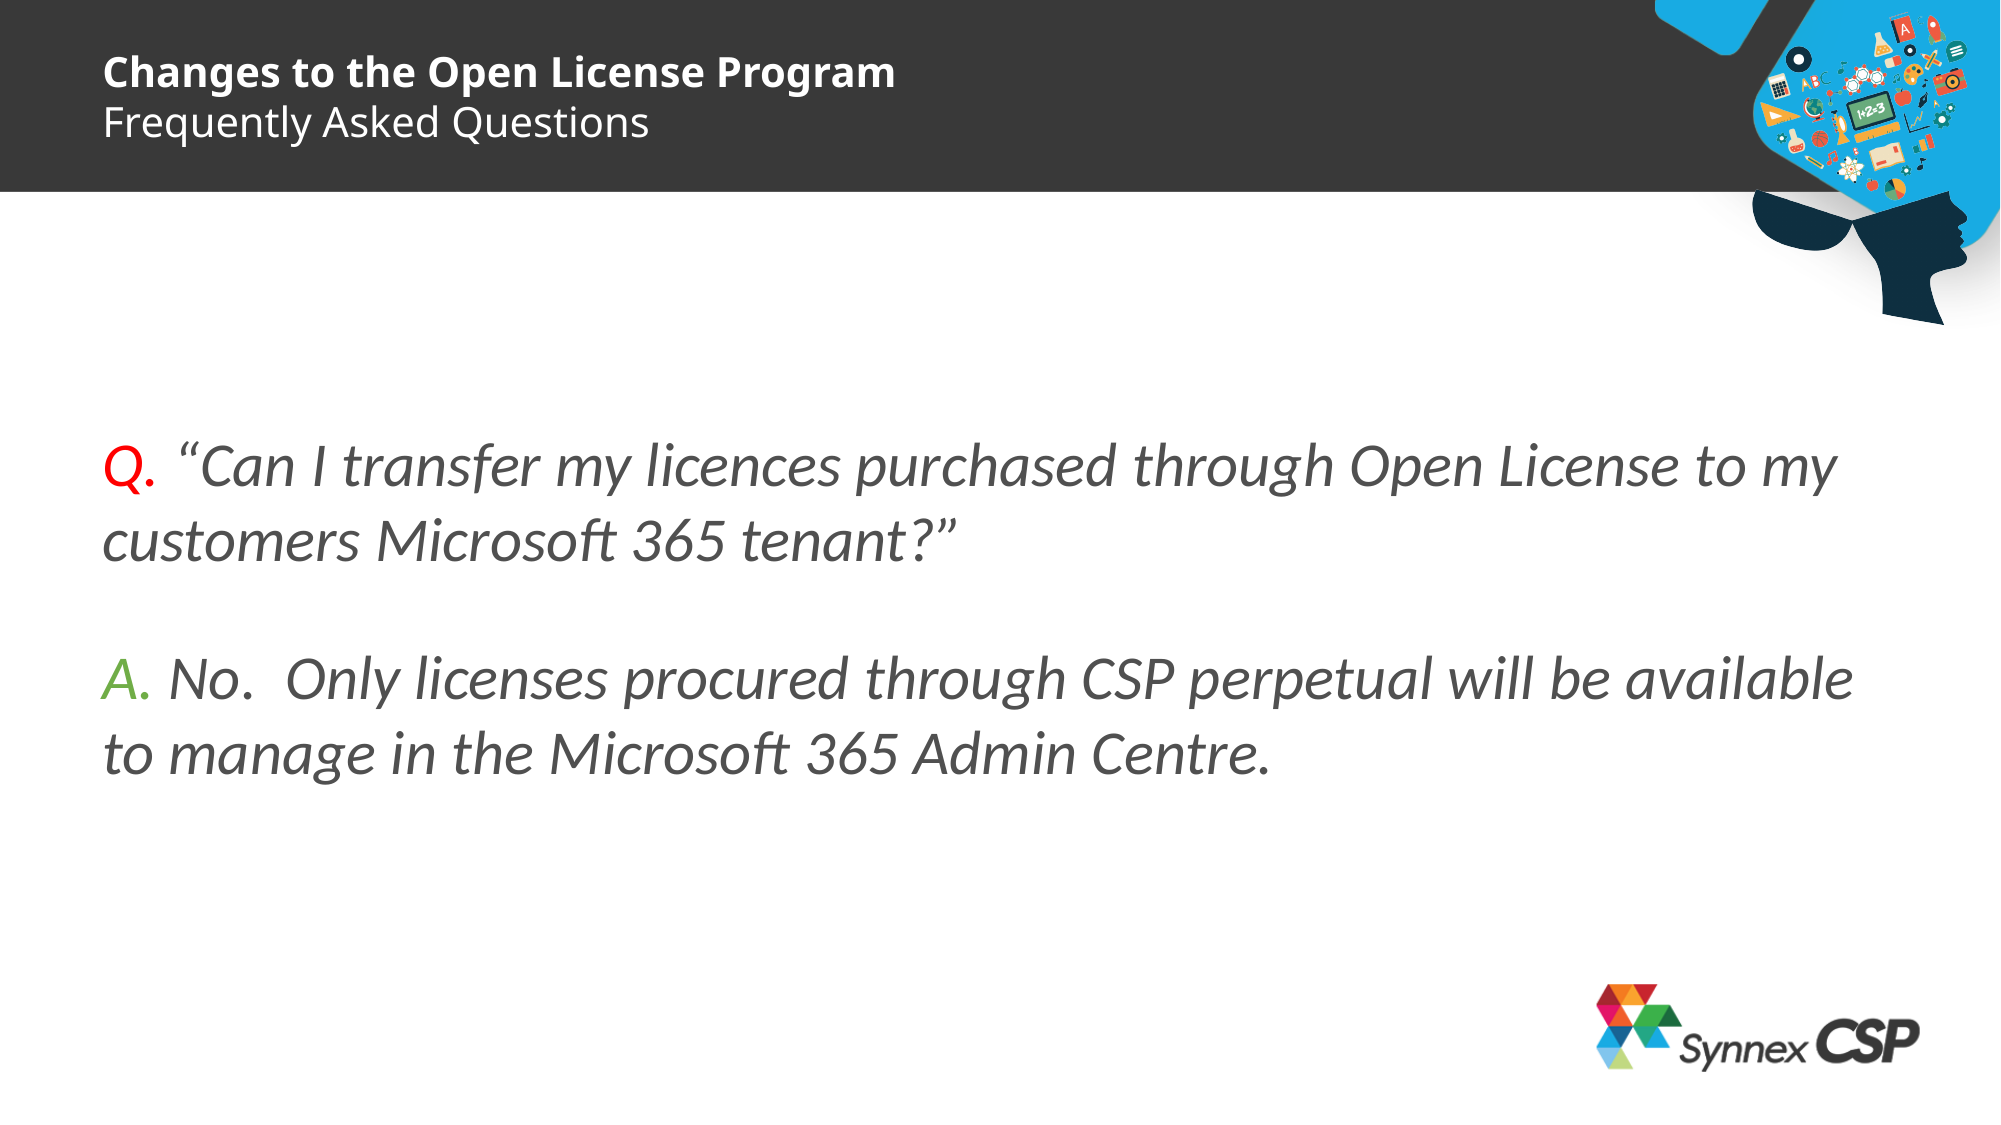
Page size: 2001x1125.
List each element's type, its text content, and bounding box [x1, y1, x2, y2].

text_box Changes to the Open License Program Frequently Asked Questions [87, 38, 1372, 154]
text_box Q. “Can I transfer my licences purchased through Open License to my customers Microsoft 365 tenant?” [87, 416, 1877, 582]
text_box A. No. Only licenses procured through CSP perpetual will be available to manage in the Microsoft 365 Admin Centre. [87, 629, 1909, 795]
picture [0, 0, 2001, 1125]
